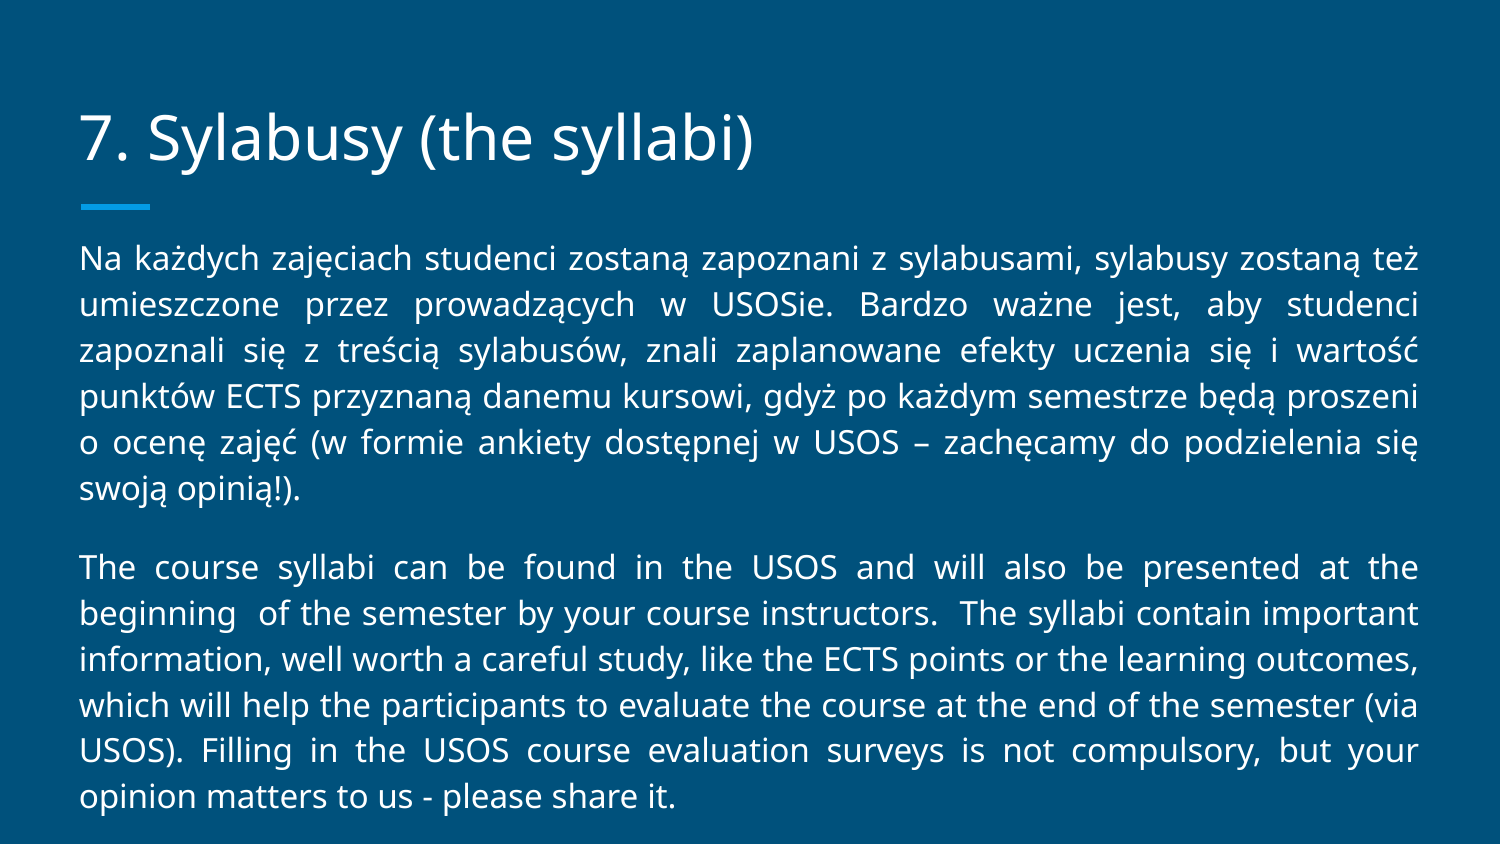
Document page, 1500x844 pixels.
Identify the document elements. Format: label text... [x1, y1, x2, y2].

picture [510, 798, 522, 808]
picture [526, 798, 541, 808]
picture [659, 798, 666, 808]
picture [492, 799, 500, 808]
picture [81, 798, 96, 808]
picture [159, 798, 174, 808]
picture [351, 798, 366, 808]
picture [282, 798, 296, 808]
picture [239, 798, 252, 808]
picture [314, 798, 326, 808]
picture [380, 798, 390, 808]
picture [102, 798, 106, 815]
title 7. Sylabusy (the syllabi) [63, 75, 1437, 188]
picture [259, 798, 266, 808]
picture [400, 798, 411, 808]
picture [595, 798, 603, 807]
picture [271, 798, 278, 808]
picture [107, 798, 117, 808]
picture [622, 798, 636, 808]
picture [496, 798, 505, 807]
list Na każdych zajęciach studenci zostaną zapoznani z sylabusami, sylabusy zostaną też umieszczone przez prowadzących w USOSie. Bardzo ważne jest, aby studenci zapoznali się z treścią sylabusów, znali zaplanowane efekty uczenia się i wartość punktów ECTS przyznaną danemu kursowi, gdyż po każdym semestrze będą proszeni o ocenę zajęć (w formie ankiety dostępnej w USOS – zachęcamy do podzielenia się swoją opinią!). The course syllabi can be found in the USOS and will also be presented at the beginning of the semester by your course instructors. The syllabi contain important information, well worth a careful study, like the ECTS points or the learning outcomes, which will help the participants to evaluate the course at the end of the semester (via USOS). Filling in the USOS course evaluation surveys is not compulsory, but your opinion matters to us - please share it. [63, 216, 1437, 798]
picture [590, 799, 599, 808]
picture [473, 798, 487, 808]
picture [445, 798, 449, 815]
picture [450, 798, 460, 808]
picture [554, 798, 565, 808]
picture [340, 798, 347, 808]
